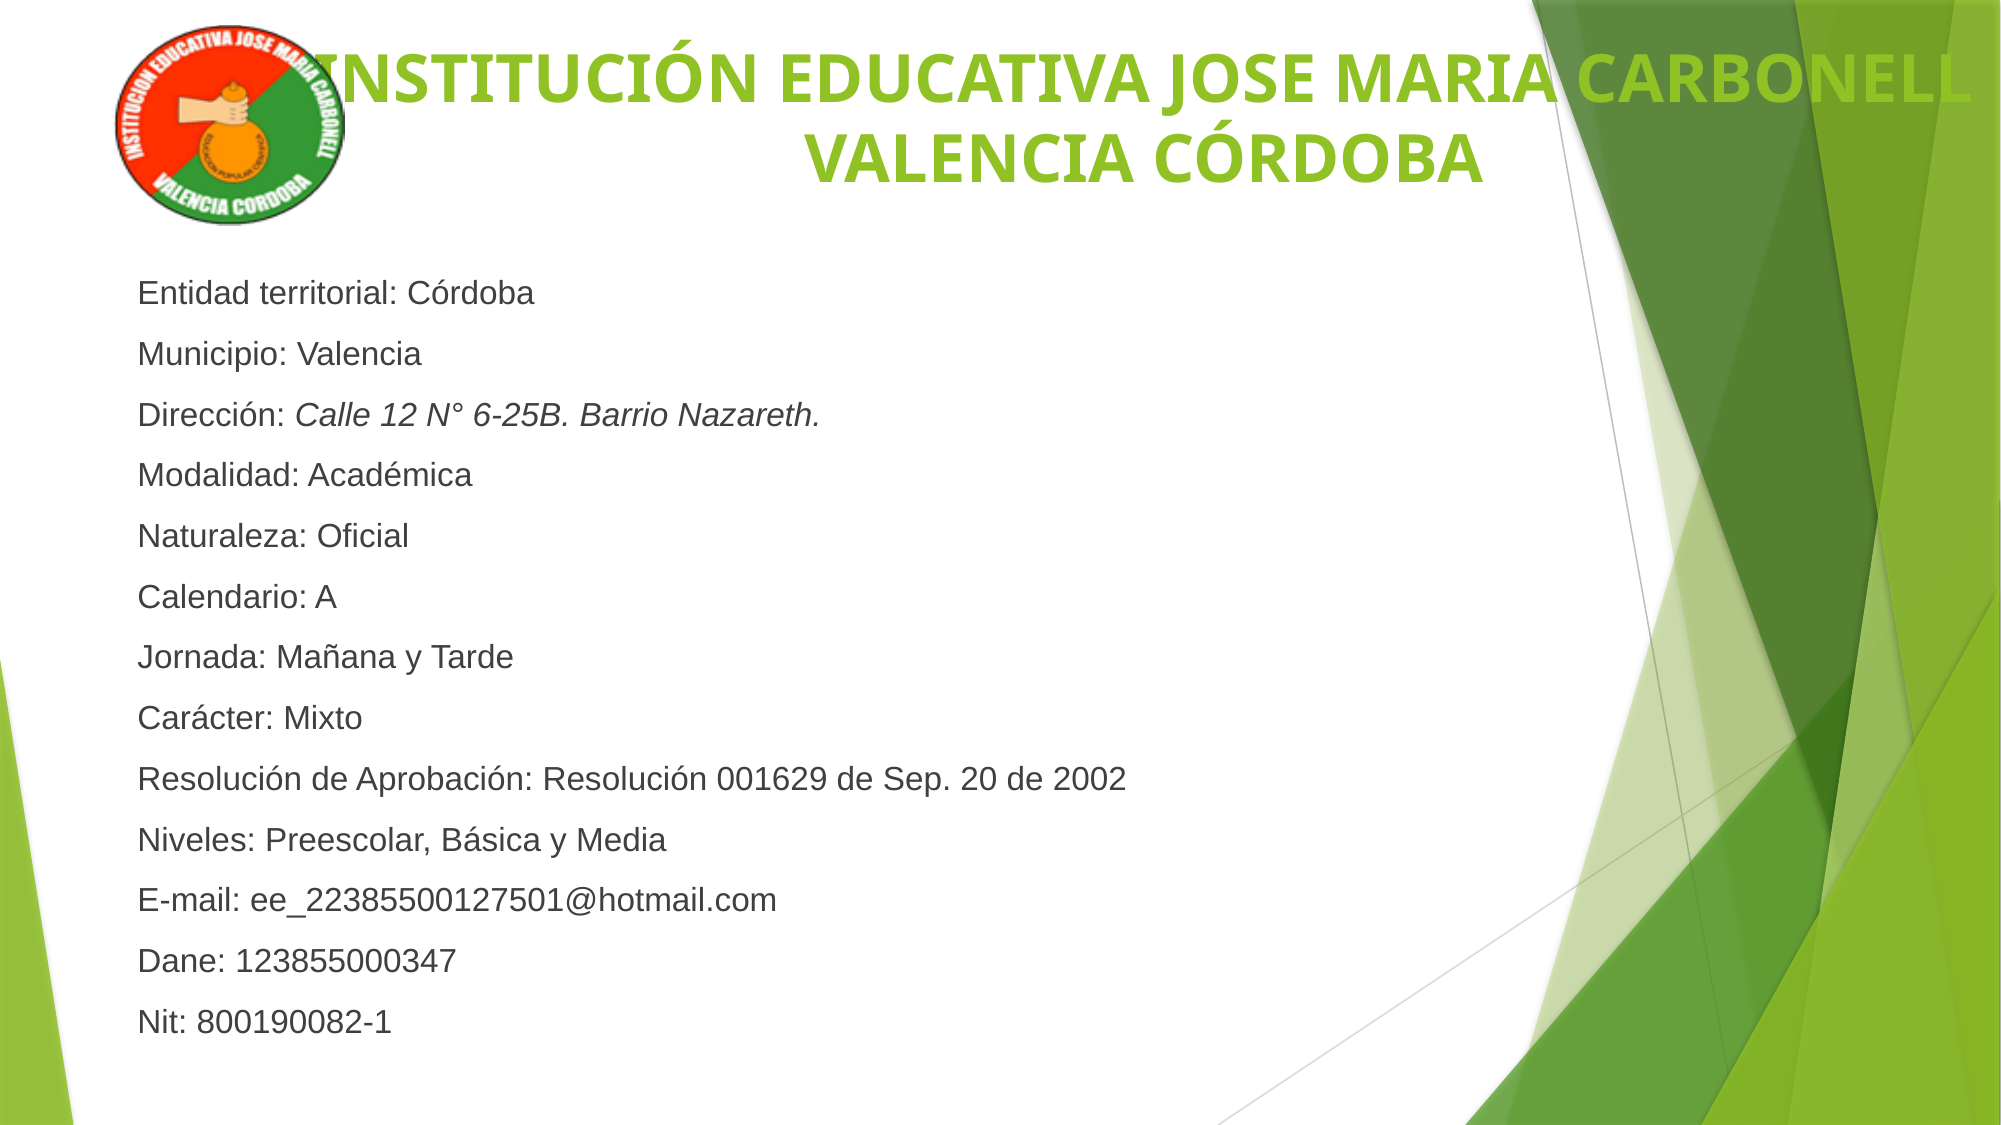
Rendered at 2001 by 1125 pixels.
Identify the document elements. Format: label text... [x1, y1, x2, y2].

list Entidad territorial: Córdoba Municipio: Valencia Dirección: Calle 12 N° 6-25B. Barrio Nazareth. Modalidad: Académica Naturaleza: Oficial Calendario: A Jornada: Mañana y Tarde Carácter: Mixto Resolución de Aprobación: Resolución 001629 de Sep. 20 de 2002 Niveles: Preescolar, Básica y Media E-mail: ee_22385500127501@hotmail.com Dane: 123855000347 Nit: 800190082-1 [122, 263, 1653, 1095]
title INSTITUCIÓN EDUCATIVA JOSE MARIA CARBONELL VALENCIA CÓRDOBA [288, 28, 2000, 245]
picture [113, 24, 345, 227]
